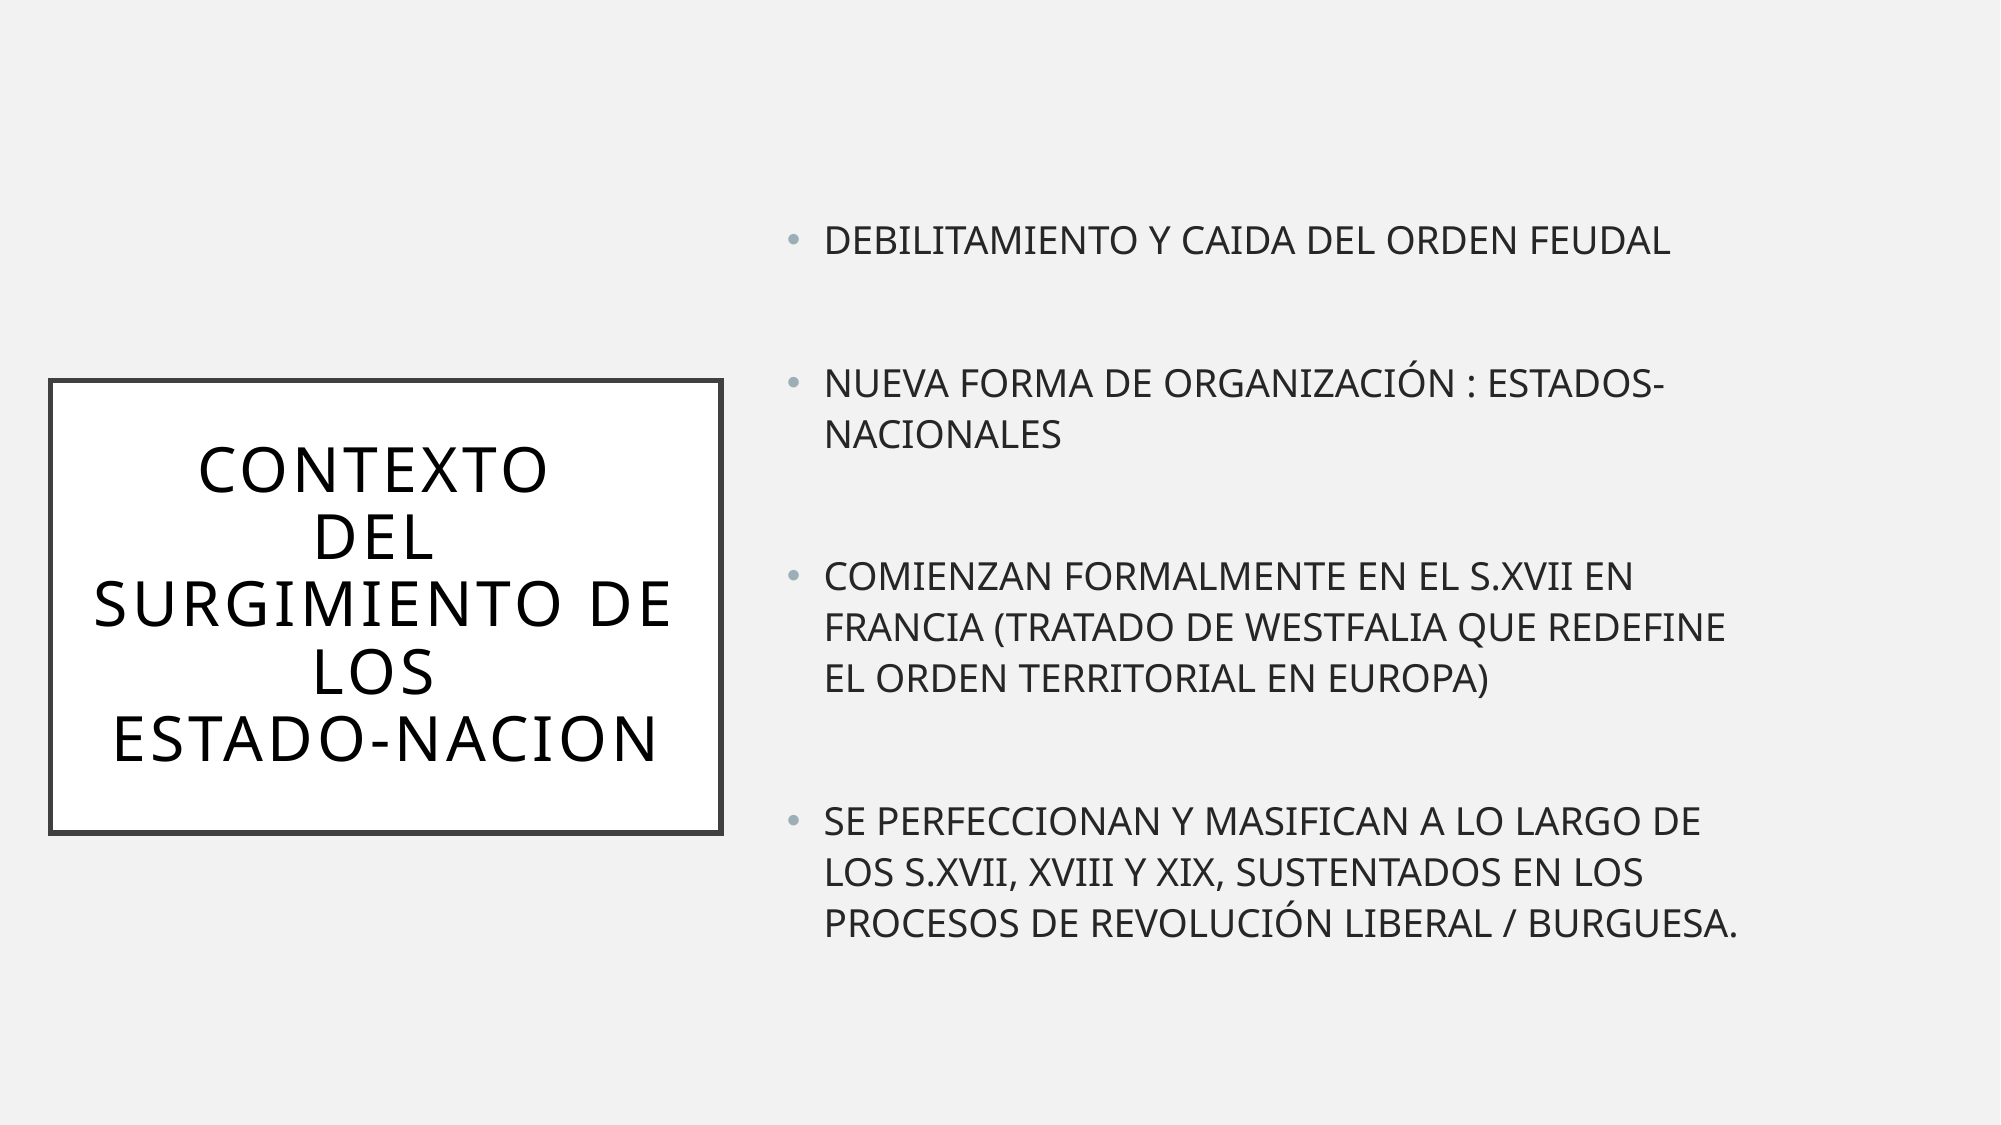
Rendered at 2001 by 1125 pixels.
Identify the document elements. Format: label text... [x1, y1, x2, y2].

title CONTEXTO DEL SURGIMIENTO DE LOS ESTADO-NACION [48, 378, 724, 836]
list DEBILITAMIENTO Y CAIDA DEL ORDEN FEUDAL NUEVA FORMA DE ORGANIZACIÓN : ESTADOS-NACIONALES COMIENZAN FORMALMENTE EN EL S.XVII EN FRANCIA (TRATADO DE WESTFALIA QUE REDEFINE EL ORDEN TERRITORIAL EN EUROPA) SE PERFECCIONAN Y MASIFICAN A LO LARGO DE LOS S.XVII, XVIII Y XIX, SUSTENTADOS EN LOS PROCESOS DE REVOLUCIÓN LIBERAL / BURGUESA. [771, 203, 1762, 1010]
